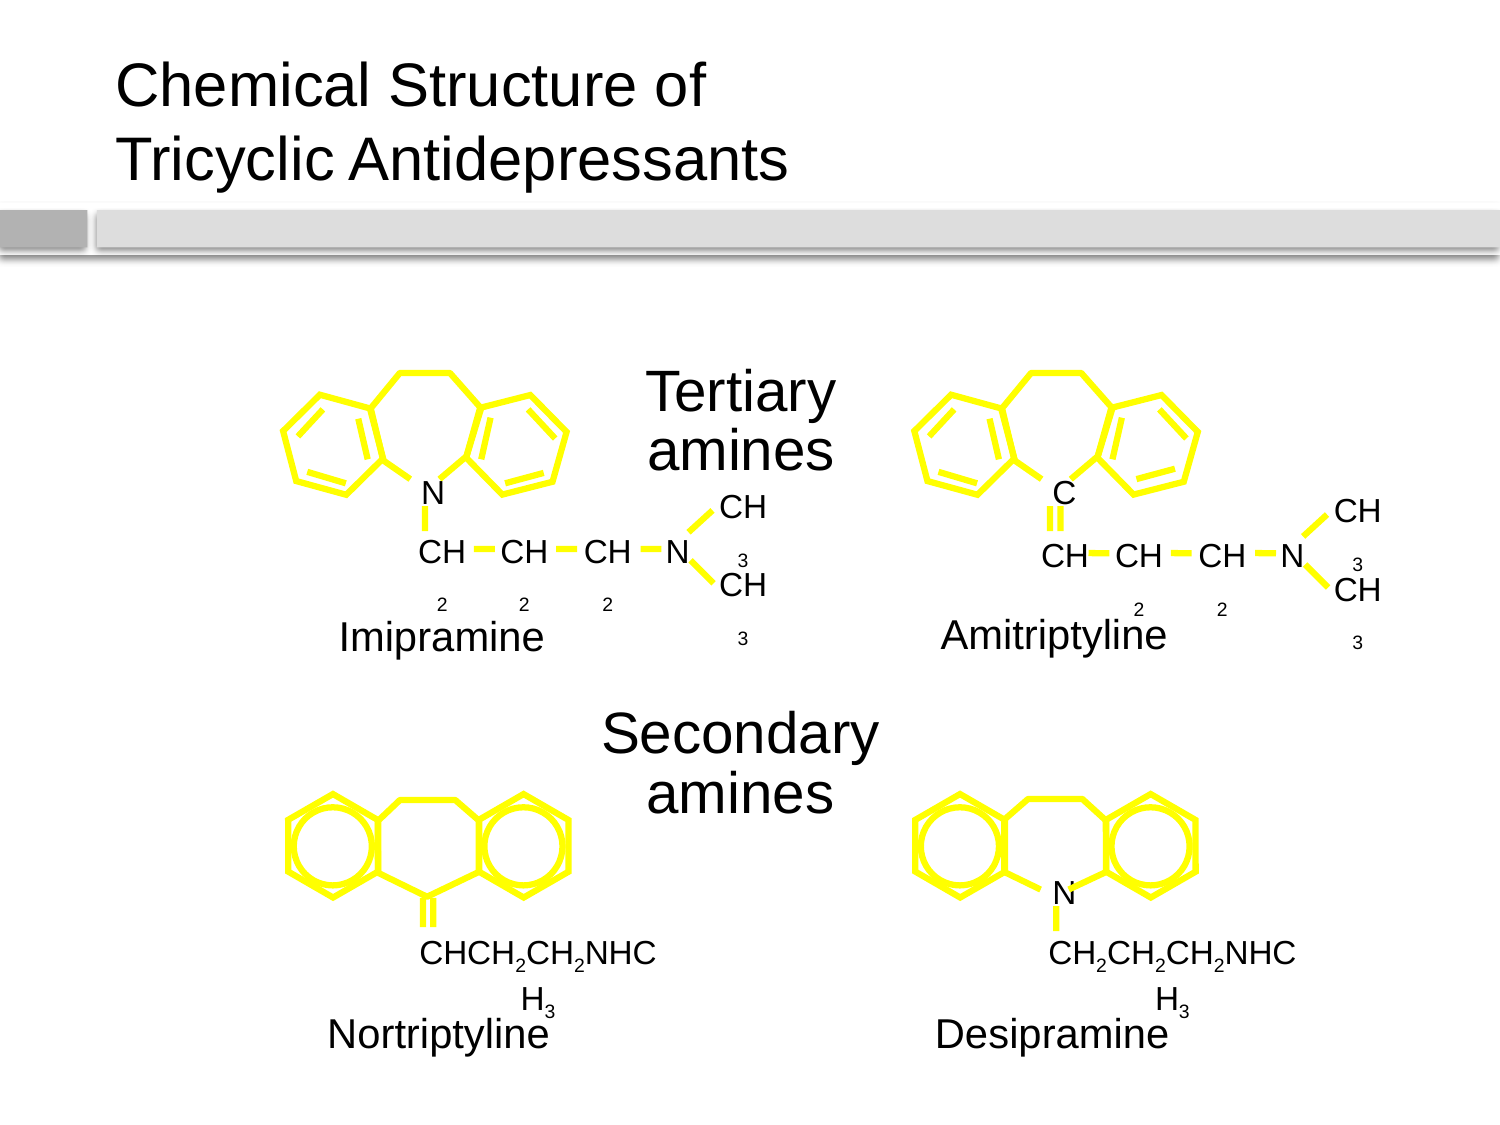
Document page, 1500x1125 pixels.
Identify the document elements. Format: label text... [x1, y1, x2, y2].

text_box CH3 [699, 478, 787, 535]
text_box CH2 [398, 522, 481, 580]
text_box N [406, 463, 444, 499]
text_box [920, 807, 999, 886]
text_box [370, 372, 482, 477]
text_box [288, 794, 378, 898]
text_box CH2CH2CH2NHCH3 [1026, 923, 1319, 970]
text_box Imipramine [289, 602, 594, 686]
text_box CHCH2CH2NHCH3 [401, 923, 675, 970]
text_box N [1265, 527, 1319, 584]
text_box N [1037, 888, 1075, 899]
text_box N [650, 522, 705, 580]
text_box CH3 [699, 556, 787, 613]
list Tertiary amines [592, 356, 890, 493]
text_box [914, 394, 1014, 495]
text_box Desipramine [877, 999, 1228, 1084]
text_box CH2 [1095, 527, 1179, 584]
text_box [479, 794, 569, 898]
text_box [1106, 794, 1196, 898]
text_box Nortriptyline [281, 999, 596, 1084]
text_box Secondary amines [583, 698, 898, 864]
text_box [1002, 372, 1113, 476]
text_box CH2 [481, 522, 564, 580]
text_box Amitriptyline [879, 600, 1230, 684]
text_box [1097, 395, 1198, 495]
text_box CH [1021, 527, 1095, 584]
text_box CH3 [1314, 482, 1401, 539]
text_box CH3 [1314, 560, 1401, 617]
text_box [915, 794, 1004, 898]
text_box [466, 395, 567, 495]
text_box [1111, 807, 1190, 886]
text_box [283, 394, 382, 495]
text_box [293, 807, 372, 886]
text_box C [1037, 463, 1075, 499]
text_box [378, 799, 480, 897]
text_box CH2 [1179, 527, 1265, 584]
title Chemical Structure of Tricyclic Antidepressants [100, 37, 1438, 200]
text_box [484, 807, 563, 886]
text_box CH2 [564, 522, 650, 580]
text_box [1004, 798, 1107, 890]
